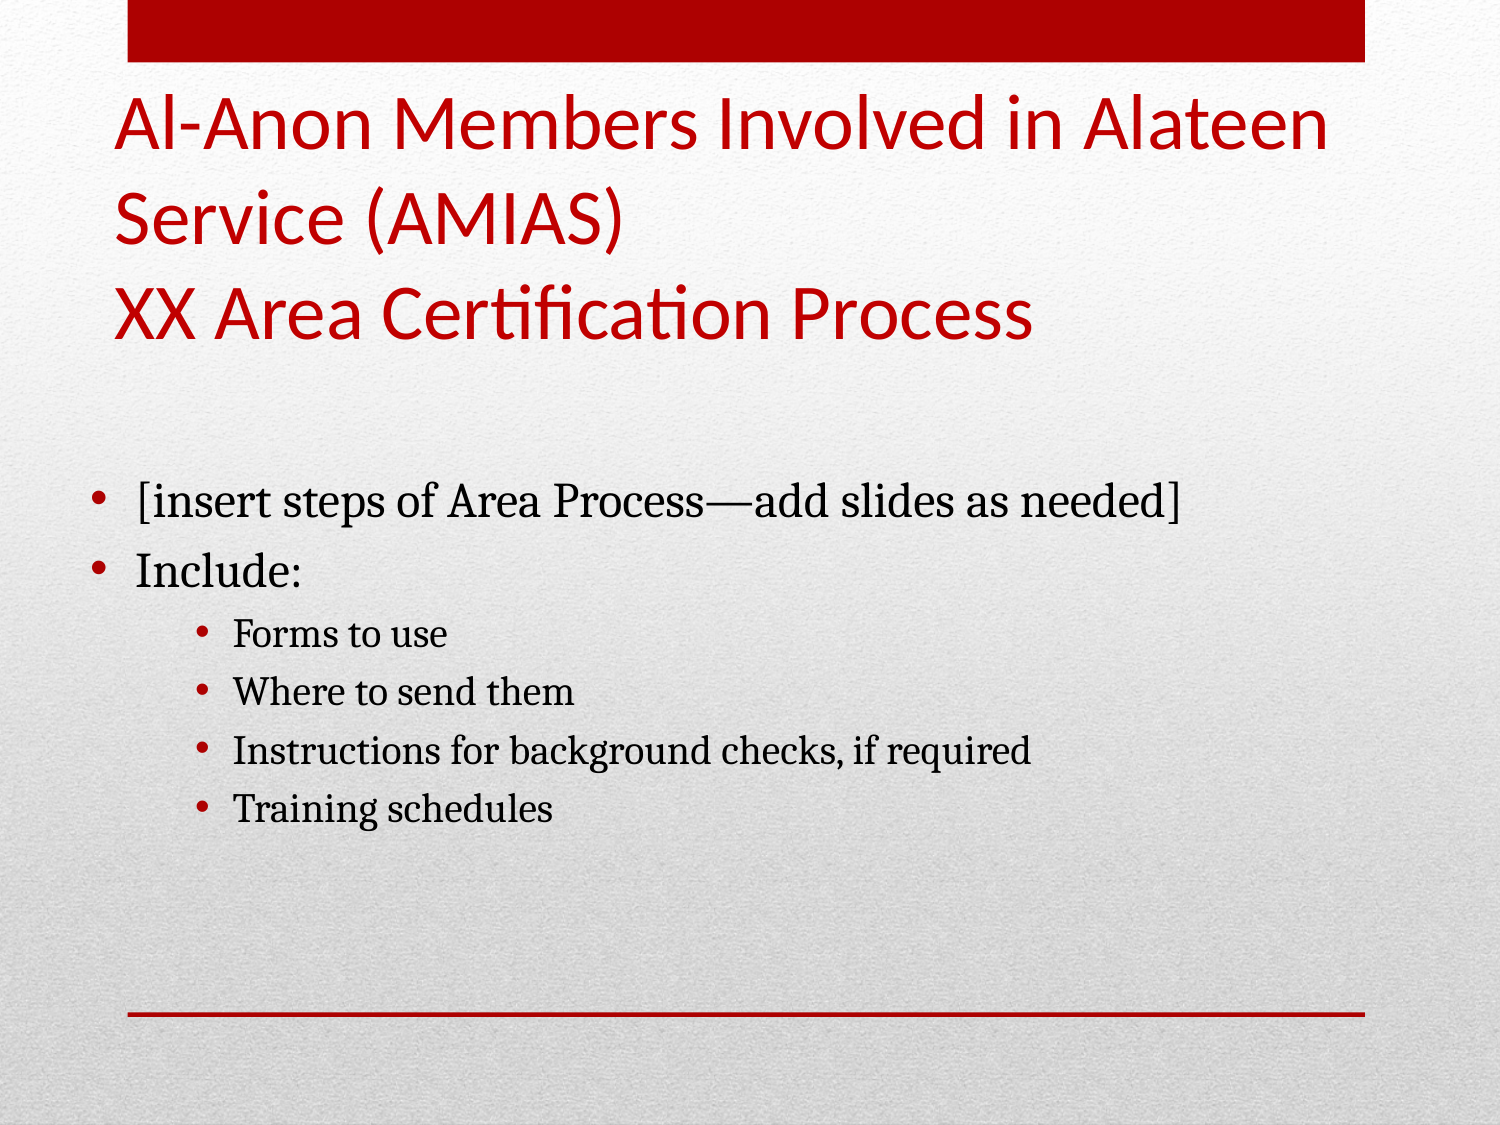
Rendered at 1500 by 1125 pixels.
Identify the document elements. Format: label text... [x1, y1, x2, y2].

list [insert steps of Area Process—add slides as needed] Include: Forms to use Where to send them Instructions for background checks, if required Training schedules [75, 375, 1425, 994]
title Al-Anon Members Involved in Alateen Service (AMIAS) XX Area Certification Process [99, 62, 1453, 363]
